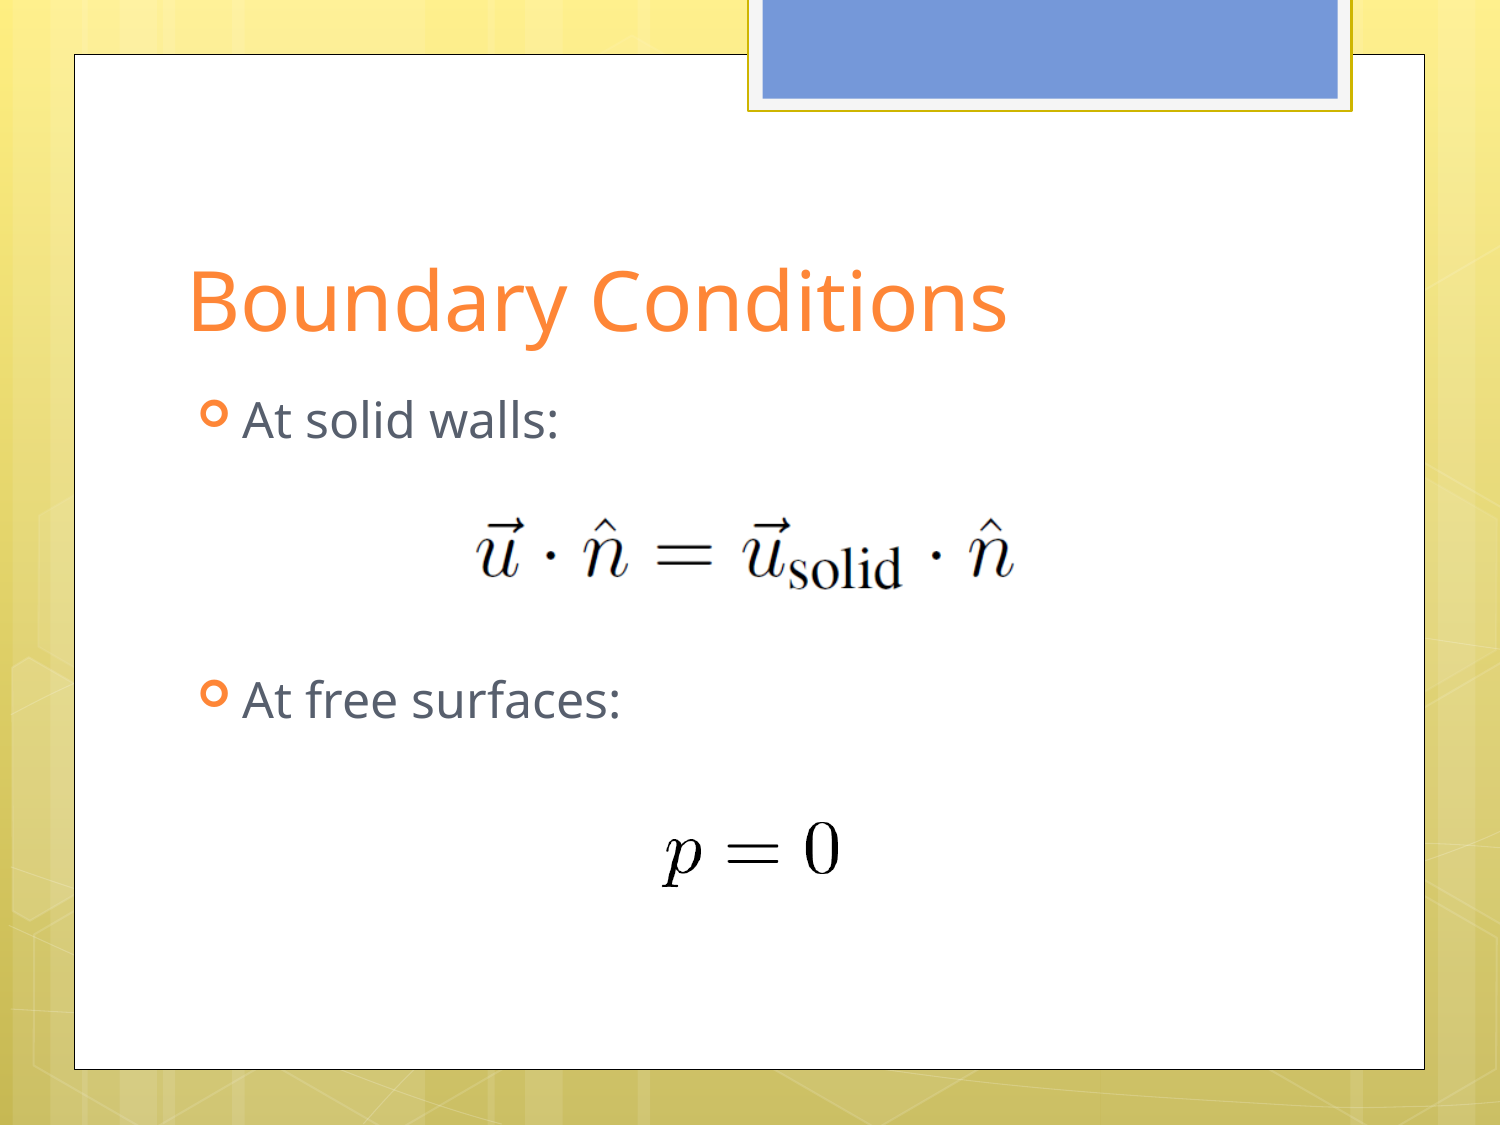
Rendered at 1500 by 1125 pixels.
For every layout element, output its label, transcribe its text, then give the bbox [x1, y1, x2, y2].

list At solid walls: At free surfaces: [171, 381, 1283, 957]
title Boundary Conditions [171, 168, 1324, 357]
picture [656, 796, 844, 900]
picture [458, 487, 1042, 609]
